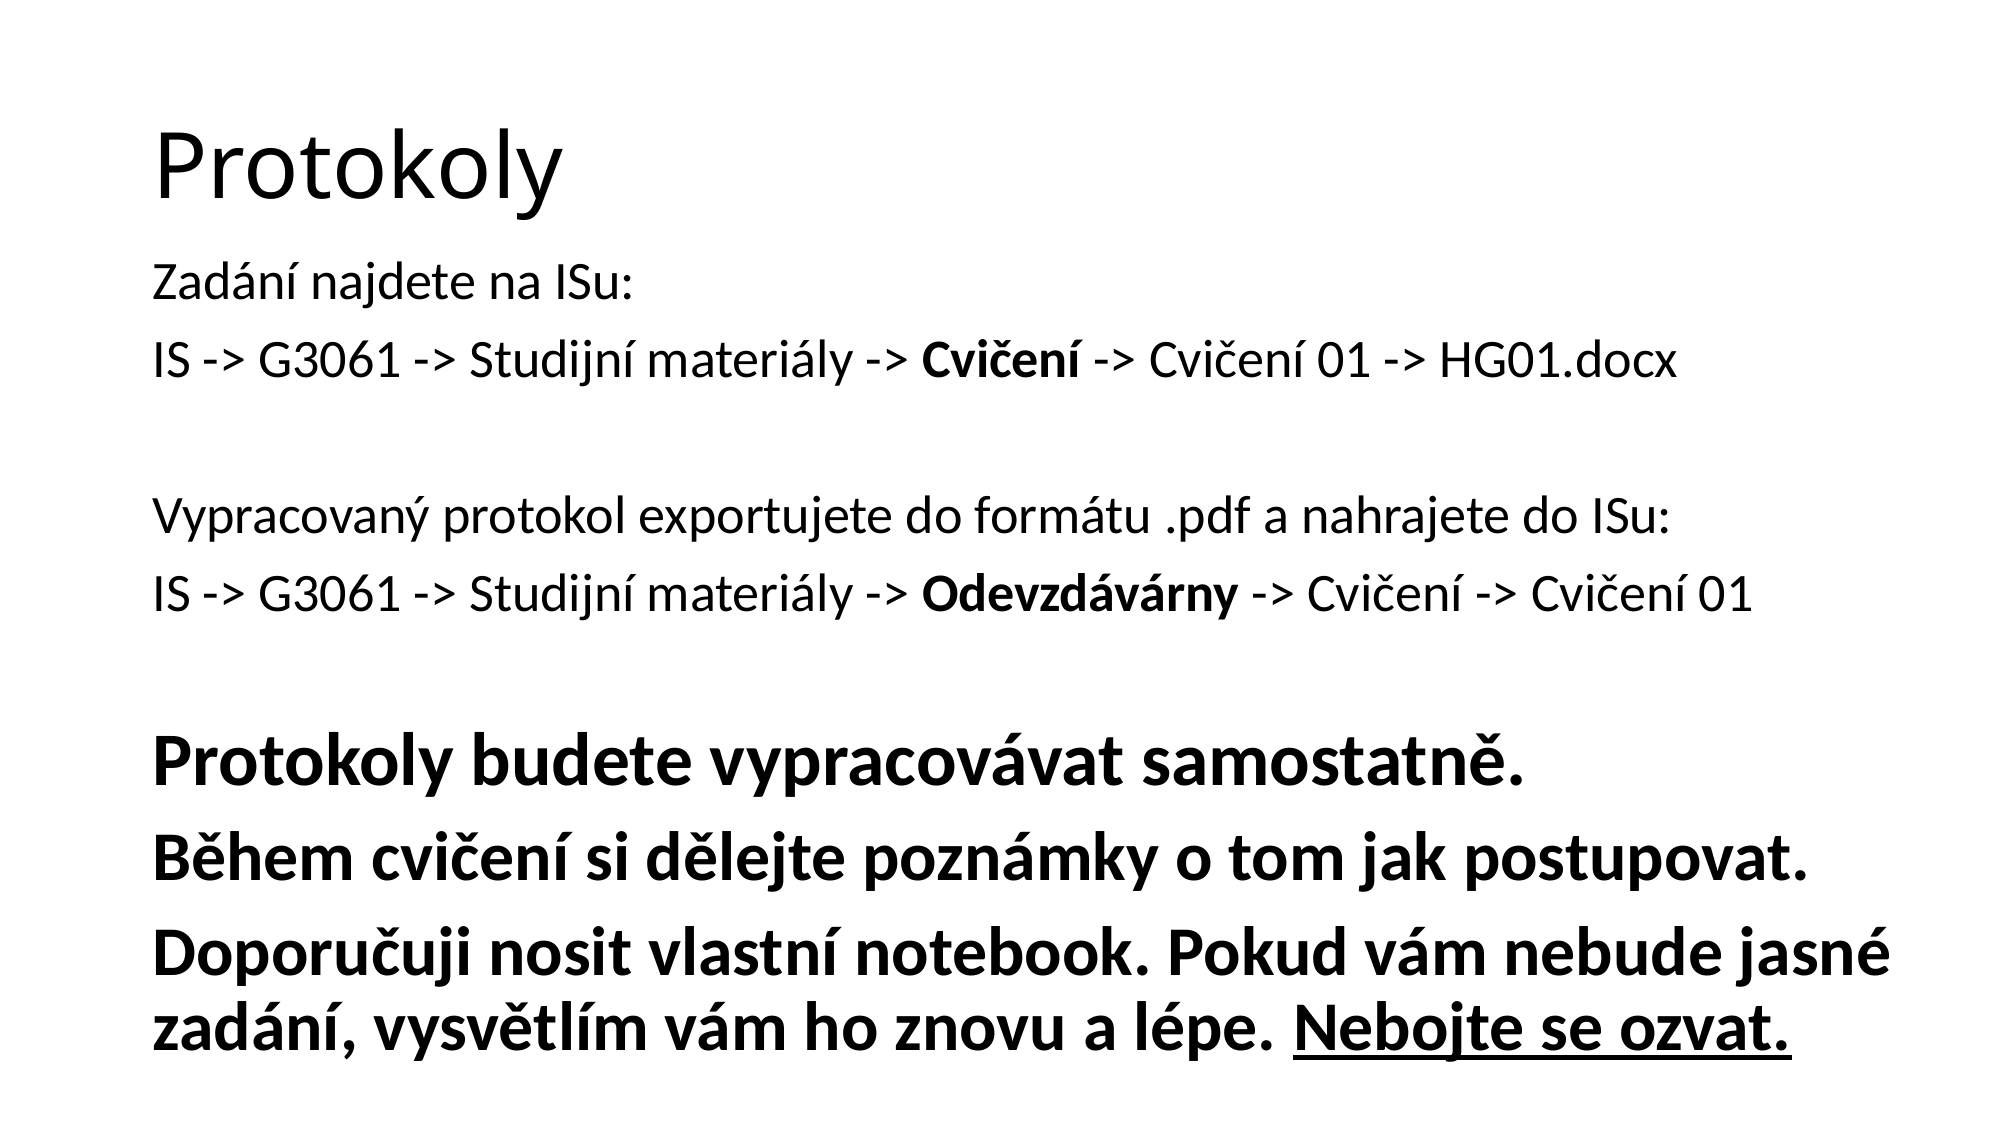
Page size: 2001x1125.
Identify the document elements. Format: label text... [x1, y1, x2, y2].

text_box Protokoly [137, 59, 1863, 278]
text_box Zadání najdete na ISu: IS -> G3061 -> Studijní materiály -> Cvičení -> Cvičení 01 -> HG01.docx Vypracovaný protokol exportujete do formátu .pdf a nahrajete do ISu: IS -> G3061 -> Studijní materiály -> Odevzdávárny -> Cvičení -> Cvičení 01 Protokoly budete vypracovávat samostatně. Během cvičení si dělejte poznámky o tom jak postupovat. Doporučuji nosit vlastní notebook. Pokud vám nebude jasné zadání, vysvětlím vám ho znovu a lépe. Nebojte se ozvat. [137, 245, 1955, 1090]
